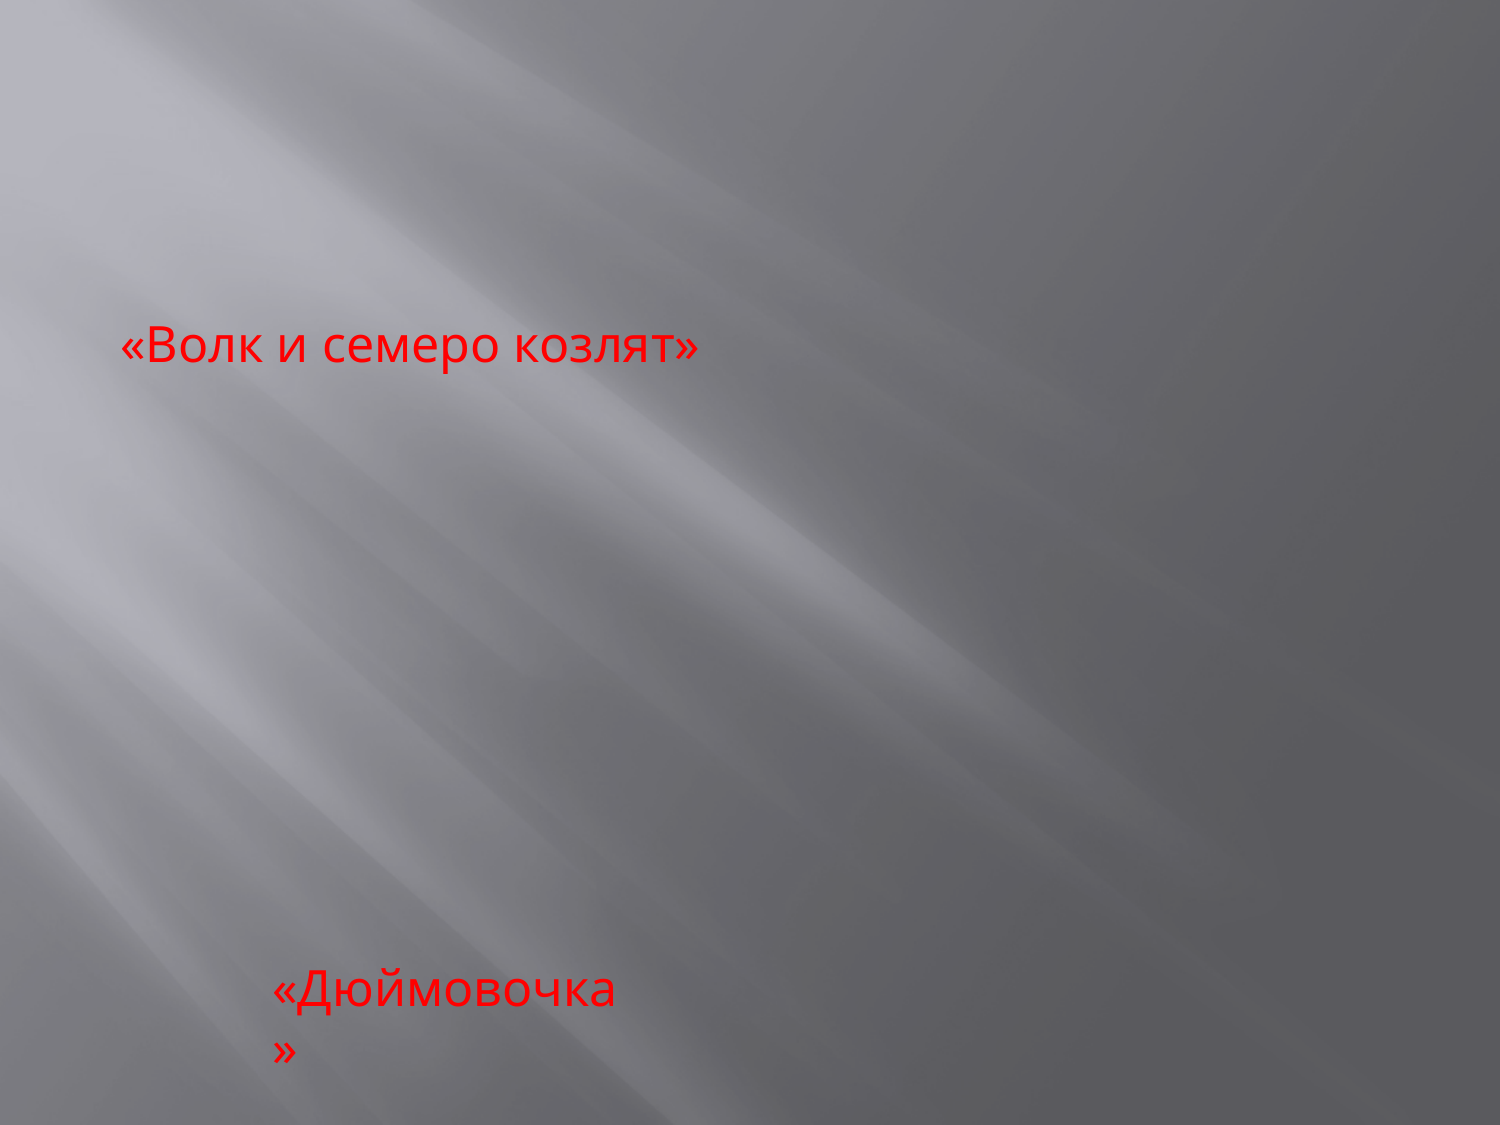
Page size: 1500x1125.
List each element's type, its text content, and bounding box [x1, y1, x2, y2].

text_box «Волк и семеро козлят» [105, 304, 727, 380]
text_box «Дюймовочка» [257, 949, 633, 1084]
